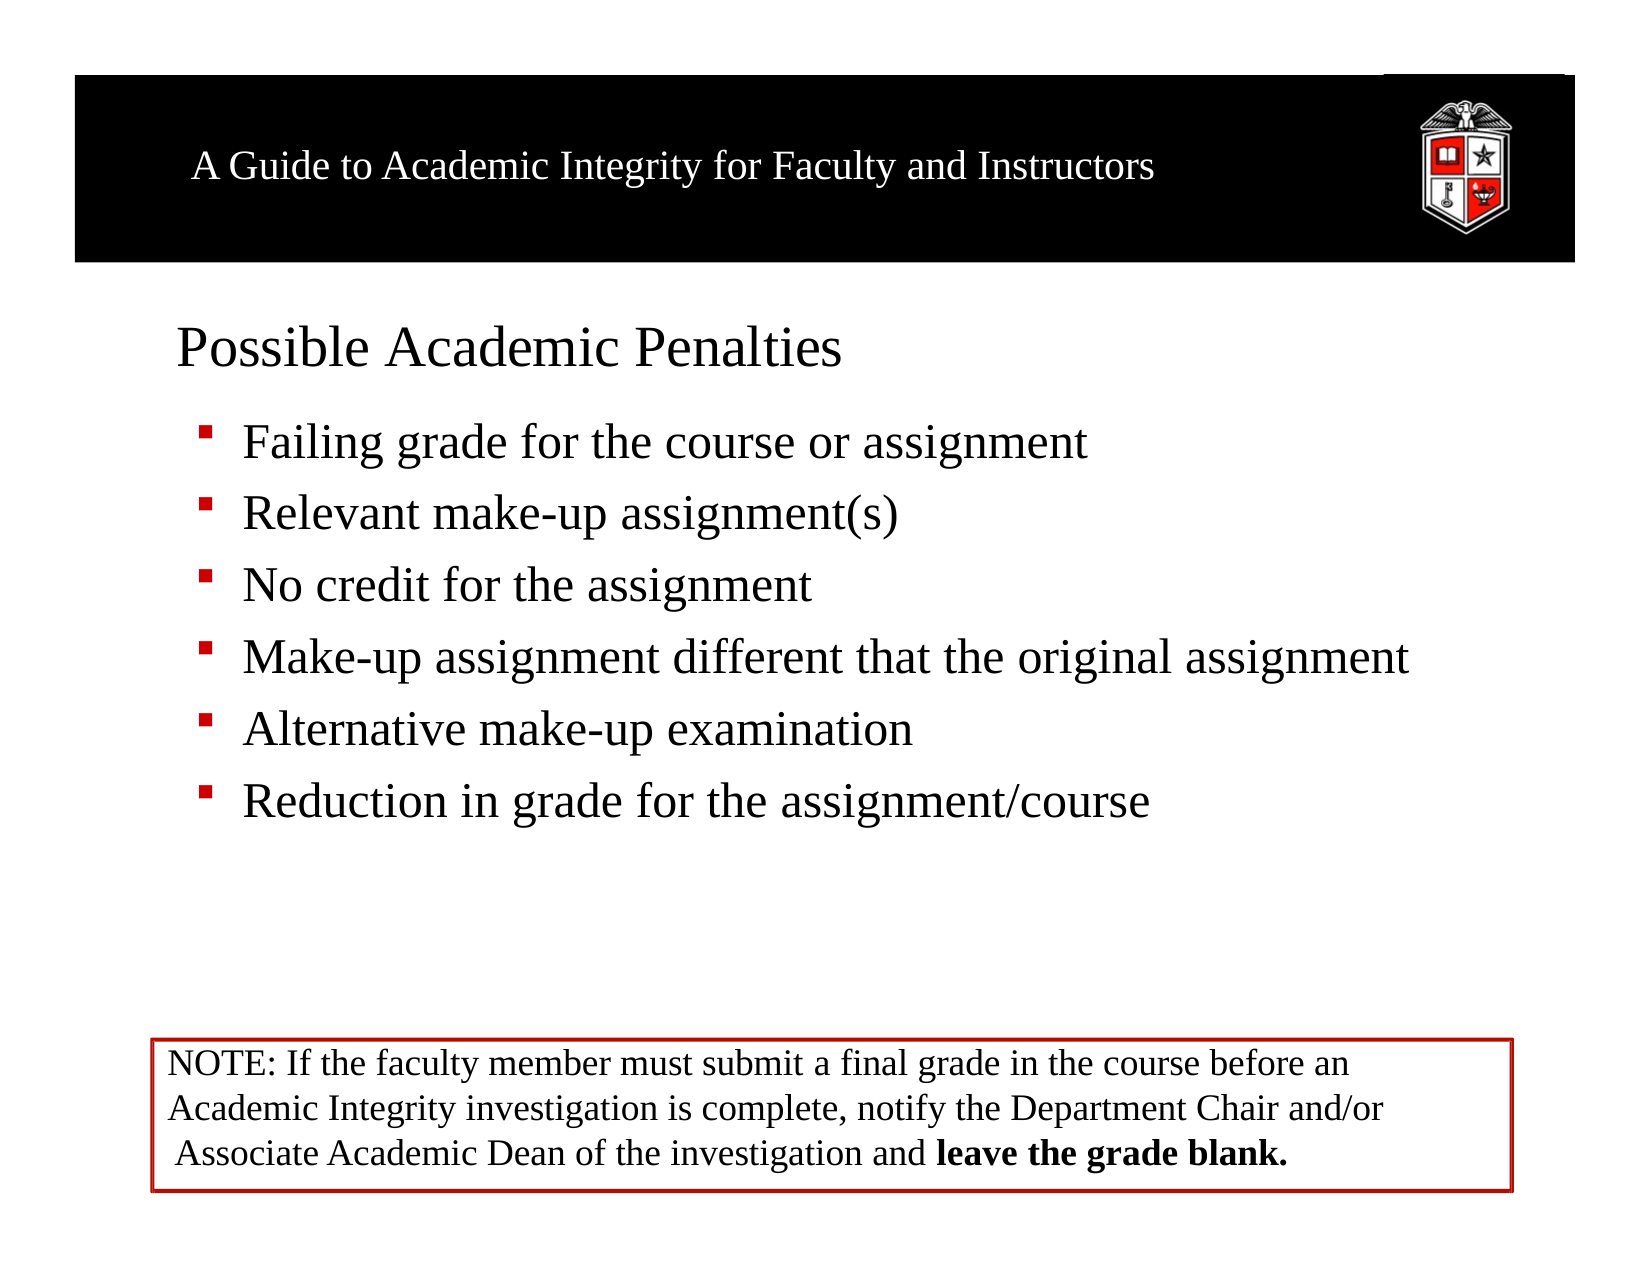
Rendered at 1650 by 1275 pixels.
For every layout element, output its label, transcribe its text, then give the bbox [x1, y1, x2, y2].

title Possible Academic Penalties [174, 306, 1106, 381]
picture [1383, 189, 1565, 262]
text_box A Guide to Academic Integrity for Faculty and Instructors [74, 136, 1575, 189]
picture [1383, 74, 1565, 136]
text_box [150, 1037, 1514, 1194]
list Failing grade for the course or assignment Relevant make-up assignment(s) No credit for the assignment Make-up assignment different that the original assignment Alternative make-up examination Reduction in grade for the assignment/course NOTE: If the faculty member must submit a final grade in the course before an Academic Integrity investigation is complete, notify the Department Chair and/or Associate Academic Dean of the investigation and leave the grade blank. [159, 381, 1491, 1174]
